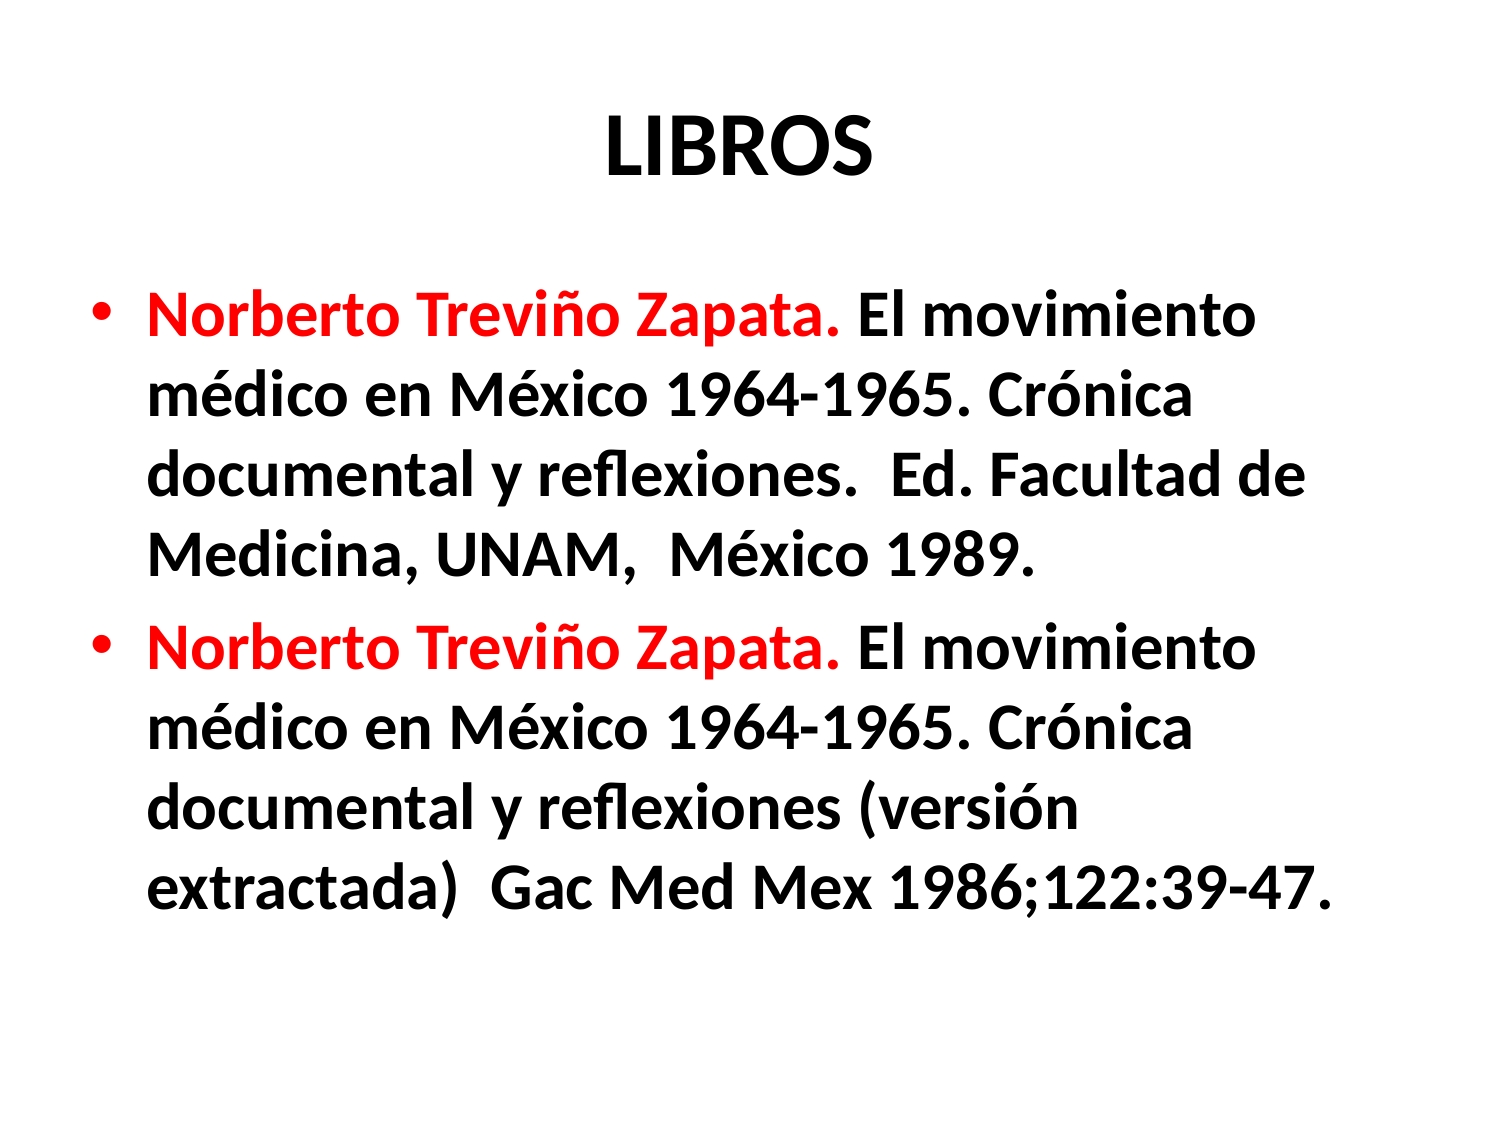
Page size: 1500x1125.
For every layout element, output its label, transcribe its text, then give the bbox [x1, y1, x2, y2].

title LIBROS [75, 45, 1425, 233]
list Norberto Treviño Zapata. El movimiento médico en México 1964-1965. Crónica documental y reflexiones. Ed. Facultad de Medicina, UNAM, México 1989. Norberto Treviño Zapata. El movimiento médico en México 1964-1965. Crónica documental y reflexiones (versión extractada) Gac Med Mex 1986;122:39-47. [75, 262, 1425, 1005]
